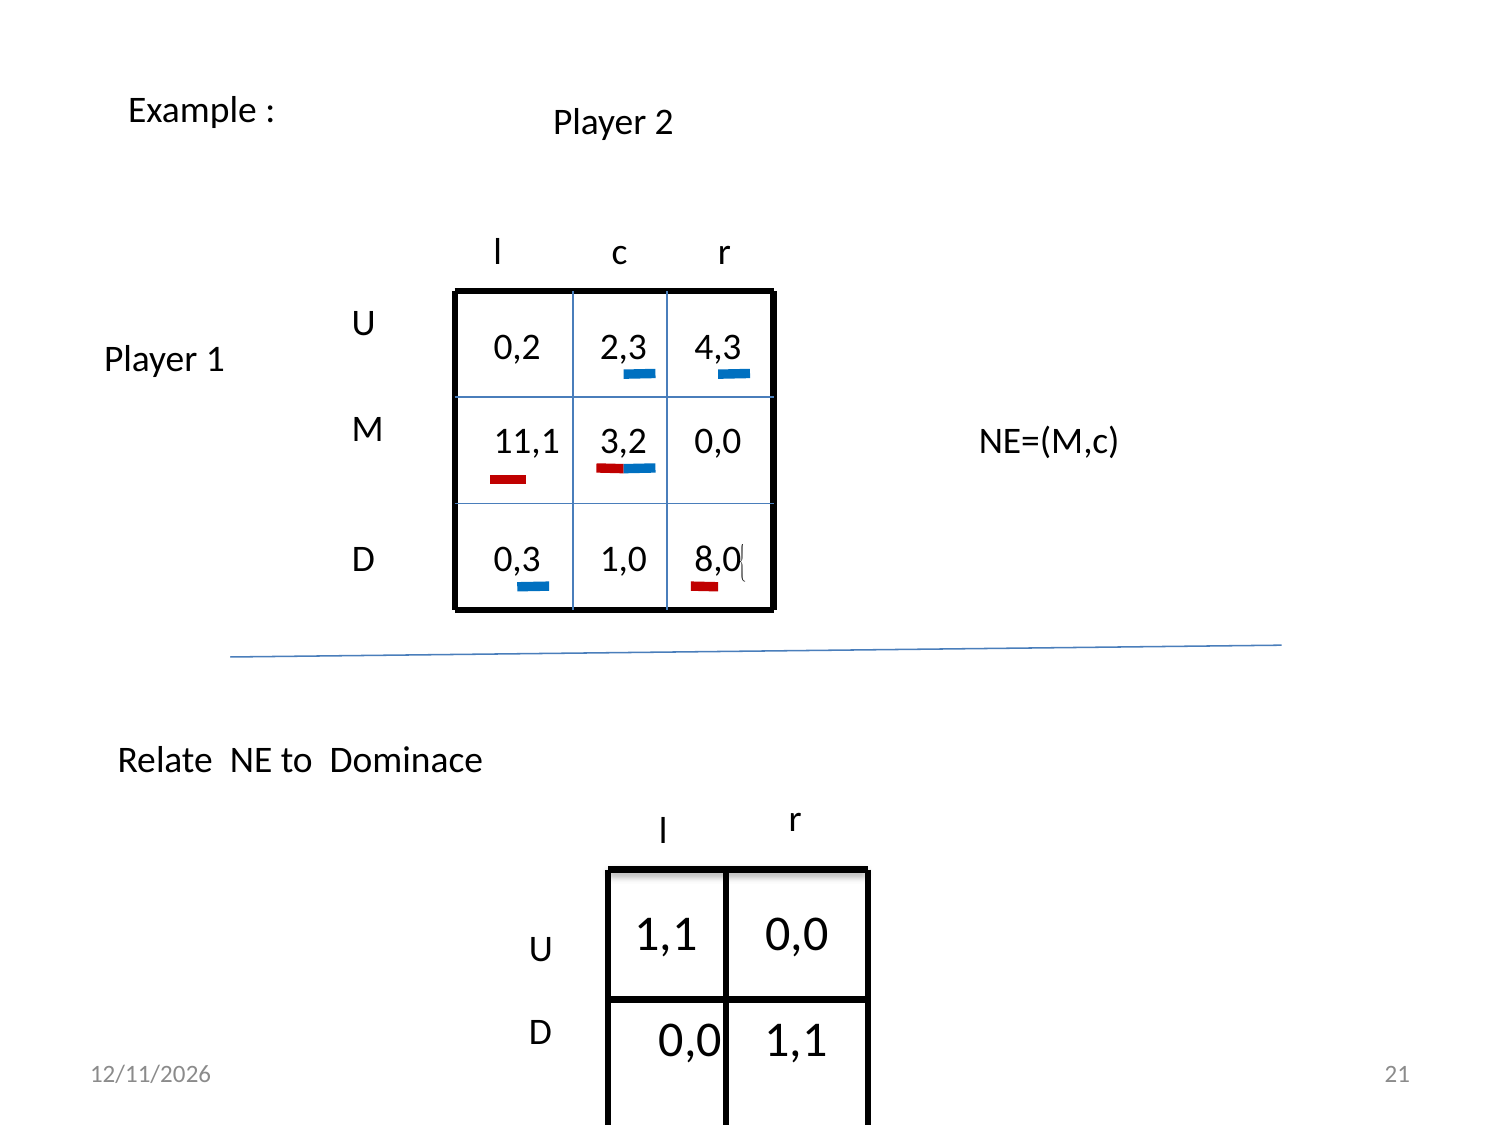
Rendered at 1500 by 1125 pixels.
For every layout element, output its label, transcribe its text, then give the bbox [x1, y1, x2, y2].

text_box D [514, 999, 567, 1060]
text_box U [336, 290, 391, 351]
text_box r [773, 786, 817, 847]
text_box 2,3 [585, 314, 662, 375]
text_box Example : [113, 78, 291, 138]
text_box 0,0 [730, 1007, 738, 1075]
text_box 1,1 [620, 893, 721, 968]
text_box 1,1 [749, 1007, 857, 1075]
text_box 0,0 [679, 408, 757, 469]
text_box c [596, 219, 643, 280]
text_box 1,0 [585, 527, 662, 587]
text_box M [336, 397, 399, 457]
text_box 0,0 [750, 893, 844, 968]
text_box l [643, 798, 683, 859]
text_box 11,1 [478, 408, 568, 469]
text_box l [478, 219, 517, 280]
text_box Relate NE to Dominace [102, 727, 499, 788]
slide_number 21 [1074, 1042, 1425, 1103]
text_box Player 2 [538, 89, 689, 150]
text_box 8,0 [679, 527, 757, 587]
text_box 3,2 [585, 408, 662, 469]
text_box 0,0 [644, 1007, 721, 1075]
text_box D [337, 527, 390, 587]
text_box U [514, 916, 568, 977]
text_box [229, 644, 1282, 658]
text_box 0,2 [478, 314, 556, 375]
text_box 4,3 [679, 314, 757, 375]
text_box r [703, 219, 746, 280]
text_box NE=(M,c) [963, 408, 1135, 469]
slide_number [75, 1042, 425, 1103]
text_box Player 1 [89, 326, 240, 386]
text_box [736, 544, 764, 587]
text_box 0,3 [478, 527, 556, 587]
